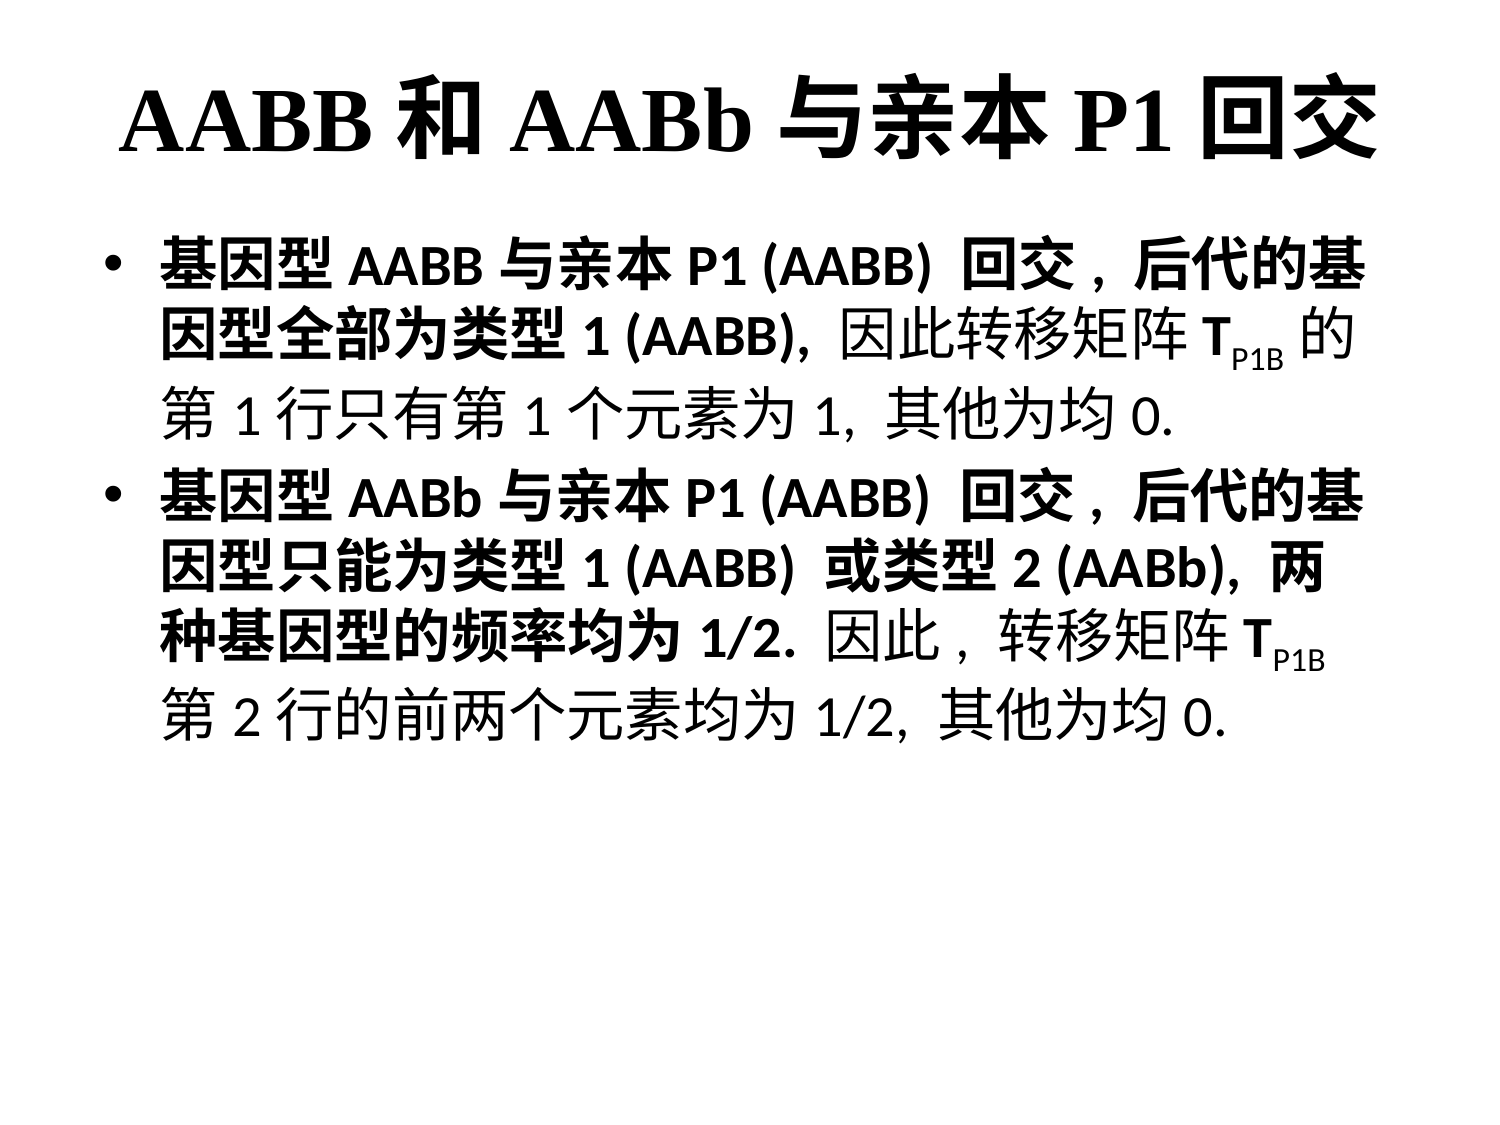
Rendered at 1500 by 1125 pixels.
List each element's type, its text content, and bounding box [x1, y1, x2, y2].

title AABB和AABb与亲本P1回交 [75, 45, 1425, 185]
list 基因型AABB与亲本P1 (AABB) 回交, 后代的基因型全部为类型1 (AABB), 因此转移矩阵TP1B的第1行只有第1个元素为1, 其他为均0. 基因型AABb与亲本P1 (AABB) 回交, 后代的基因型只能为类型1 (AABB) 或类型2 (AABb), 两种基因型的频率均为1/2. 因此, 转移矩阵TP1B第2行的前两个元素均为1/2, 其他为均0. [88, 219, 1400, 776]
